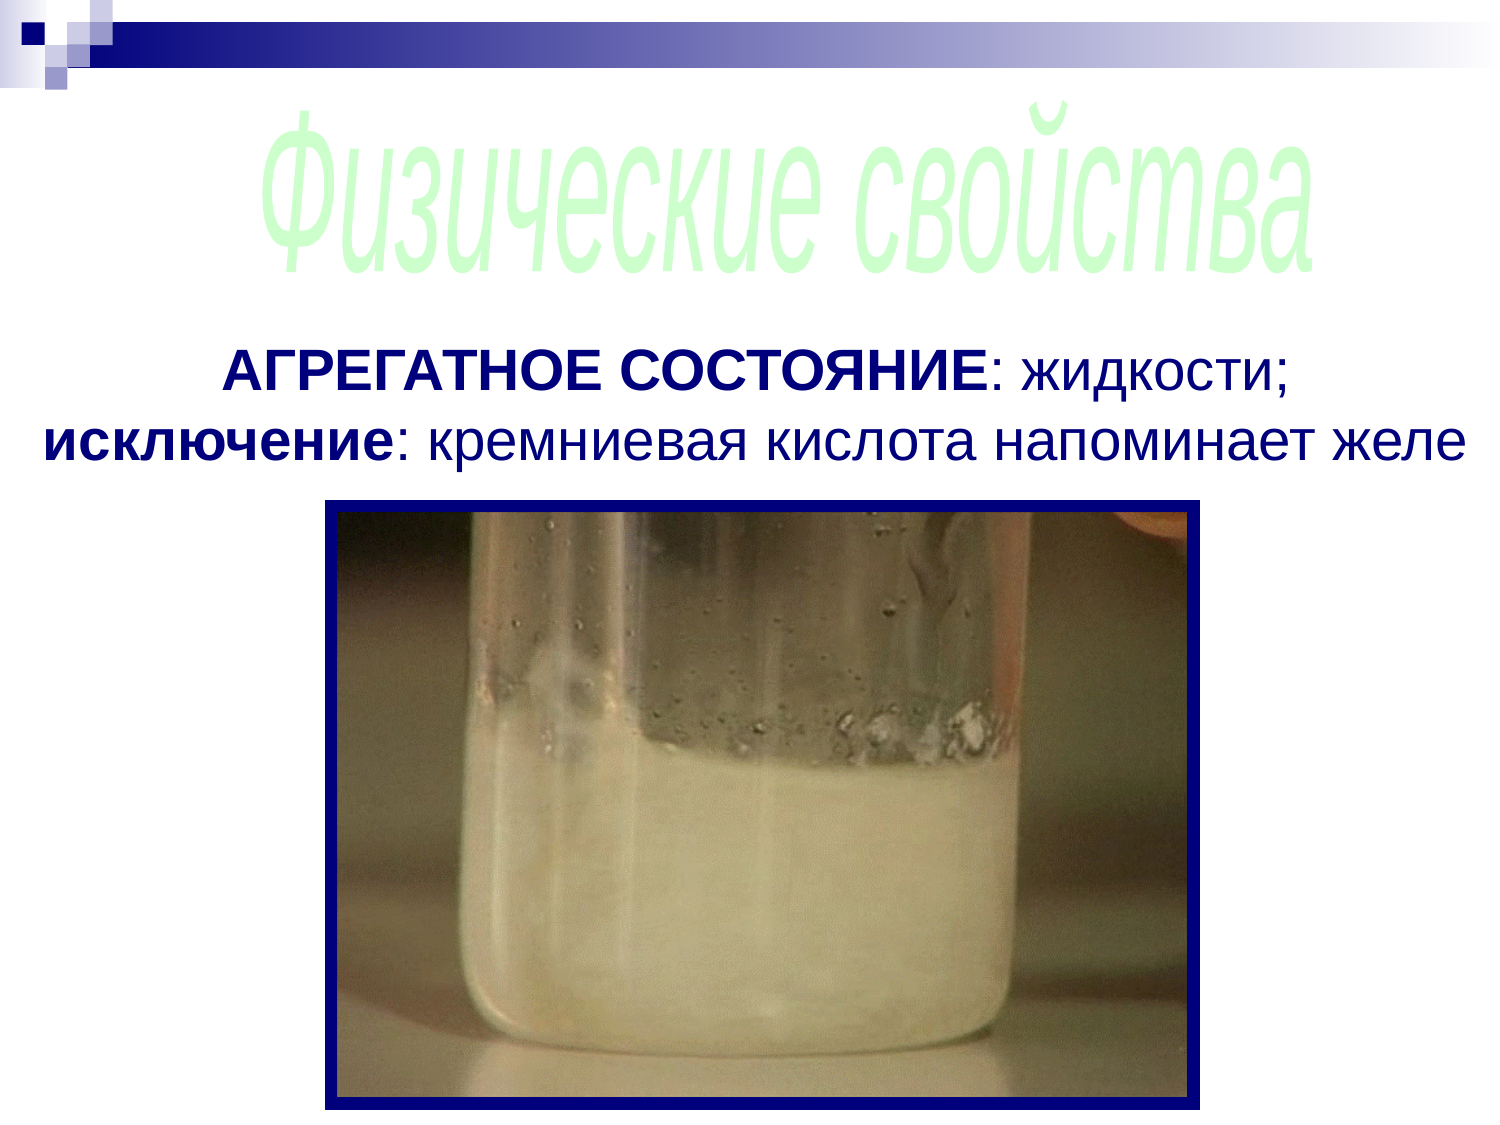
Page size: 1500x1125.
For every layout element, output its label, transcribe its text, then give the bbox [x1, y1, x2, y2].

text_box АГРЕГАТНОЕ СОСТОЯНИЕ: жидкости; исключение: кремниевая кислота напоминает желе [28, 324, 1484, 480]
picture [337, 512, 1188, 1098]
